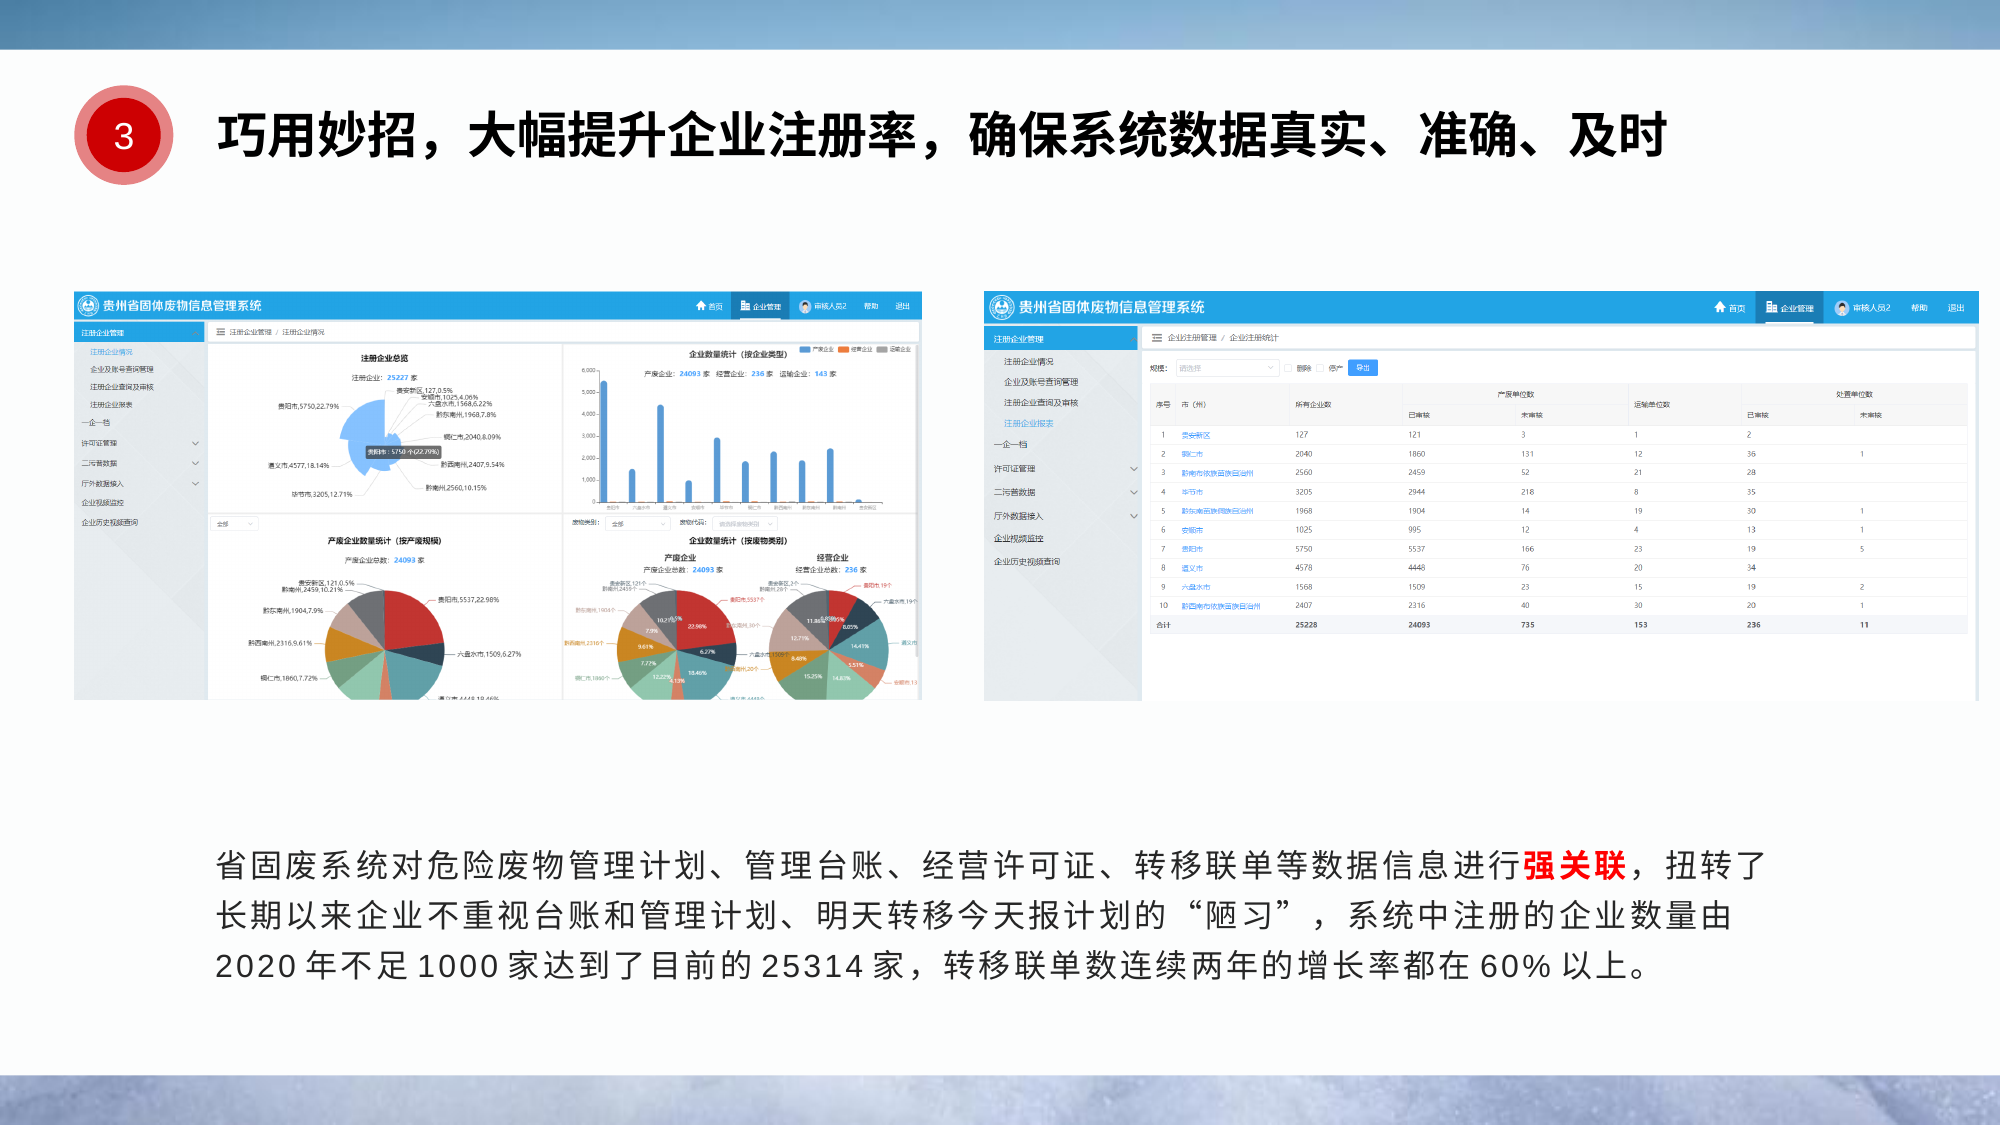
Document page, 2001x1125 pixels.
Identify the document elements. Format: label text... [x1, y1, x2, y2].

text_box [74, 85, 174, 185]
picture [0, 1076, 2000, 1125]
picture [74, 291, 922, 700]
text_box 巧用妙招，大幅提升企业注册率，确保系统数据真实、准确、及时 [202, 84, 1850, 172]
text_box 省固废系统对危险废物管理计划、管理台账、经营许可证、转移联单等数据信息进行强关联，扭转了长期以来企业不重视台账和管理计划、明天转移今天报计划的“陋习”，系统中注册的企业数量由2020年不足1000家达到了目前的25314家，转移联单数连续两年的增长率都在60%以上。 [200, 826, 1800, 995]
picture [984, 290, 1979, 701]
picture [0, 0, 2000, 49]
